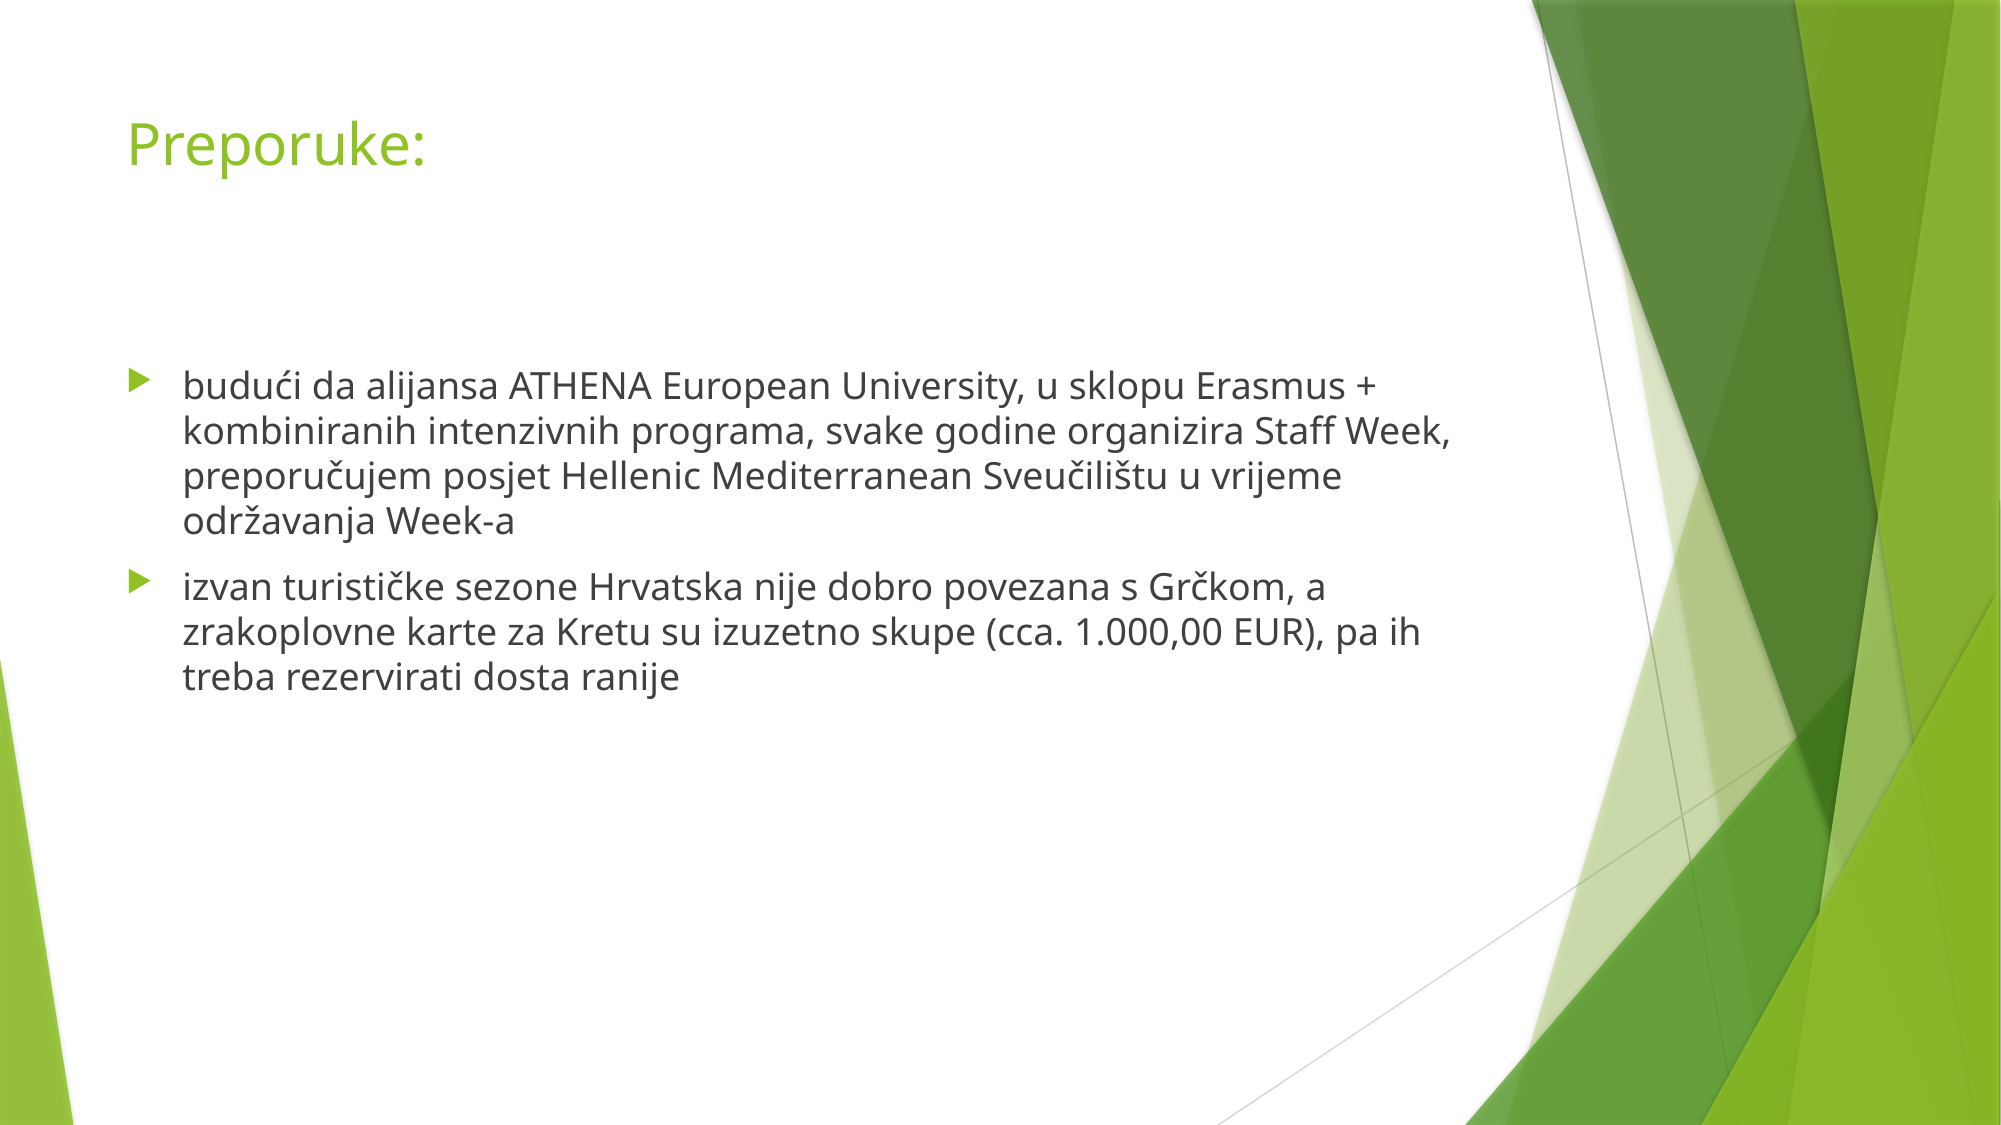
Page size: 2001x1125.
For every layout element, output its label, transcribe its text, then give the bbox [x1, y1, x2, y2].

list budući da alijansa ATHENA European University, u sklopu Erasmus + kombiniranih intenzivnih programa, svake godine organizira Staff Week, preporučujem posjet Hellenic Mediterranean Sveučilištu u vrijeme održavanja Week-a izvan turističke sezone Hrvatska nije dobro povezana s Grčkom, a zrakoplovne karte za Kretu su izuzetno skupe (cca. 1.000,00 EUR), pa ih treba rezervirati dosta ranije [111, 354, 1522, 992]
title Preporuke: [111, 99, 1522, 317]
